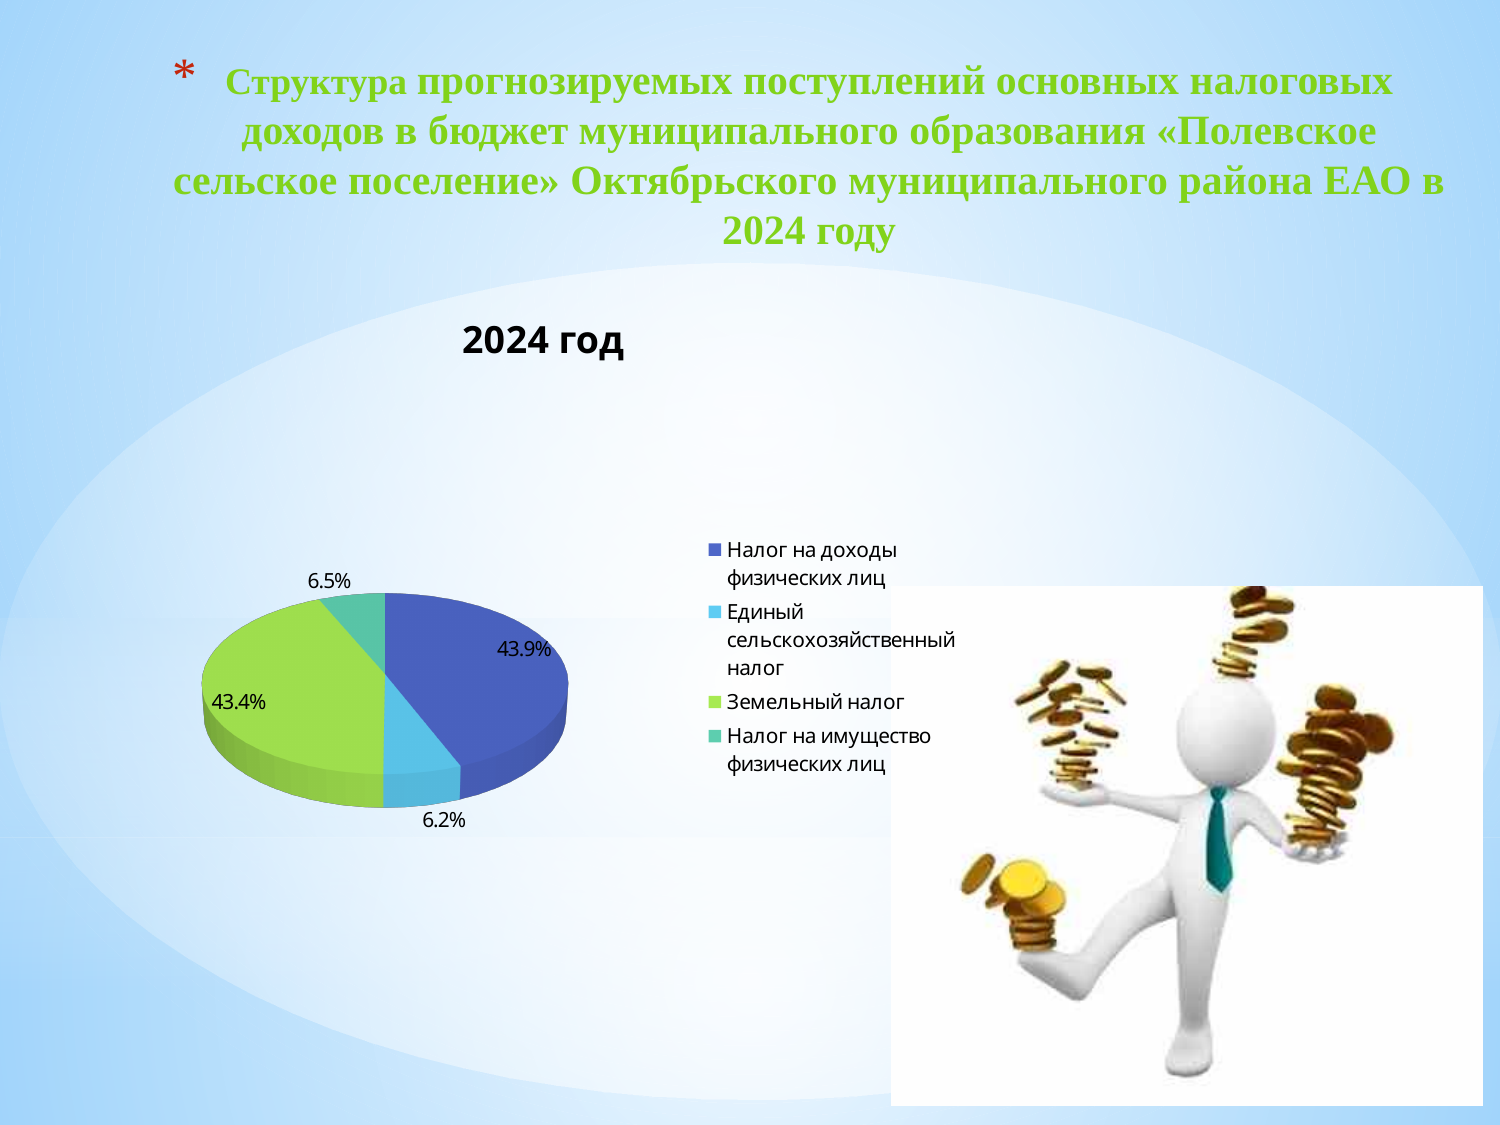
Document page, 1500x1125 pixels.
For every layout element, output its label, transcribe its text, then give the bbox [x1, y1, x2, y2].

chart [52, 278, 1011, 1083]
picture [891, 585, 1483, 1107]
text_box Структура прогнозируемых поступлений основных налоговых доходов в бюджет муниципального образования «Полевское сельское поселение» Октябрьского муниципального района ЕАО в 2024 году [100, 45, 1466, 256]
